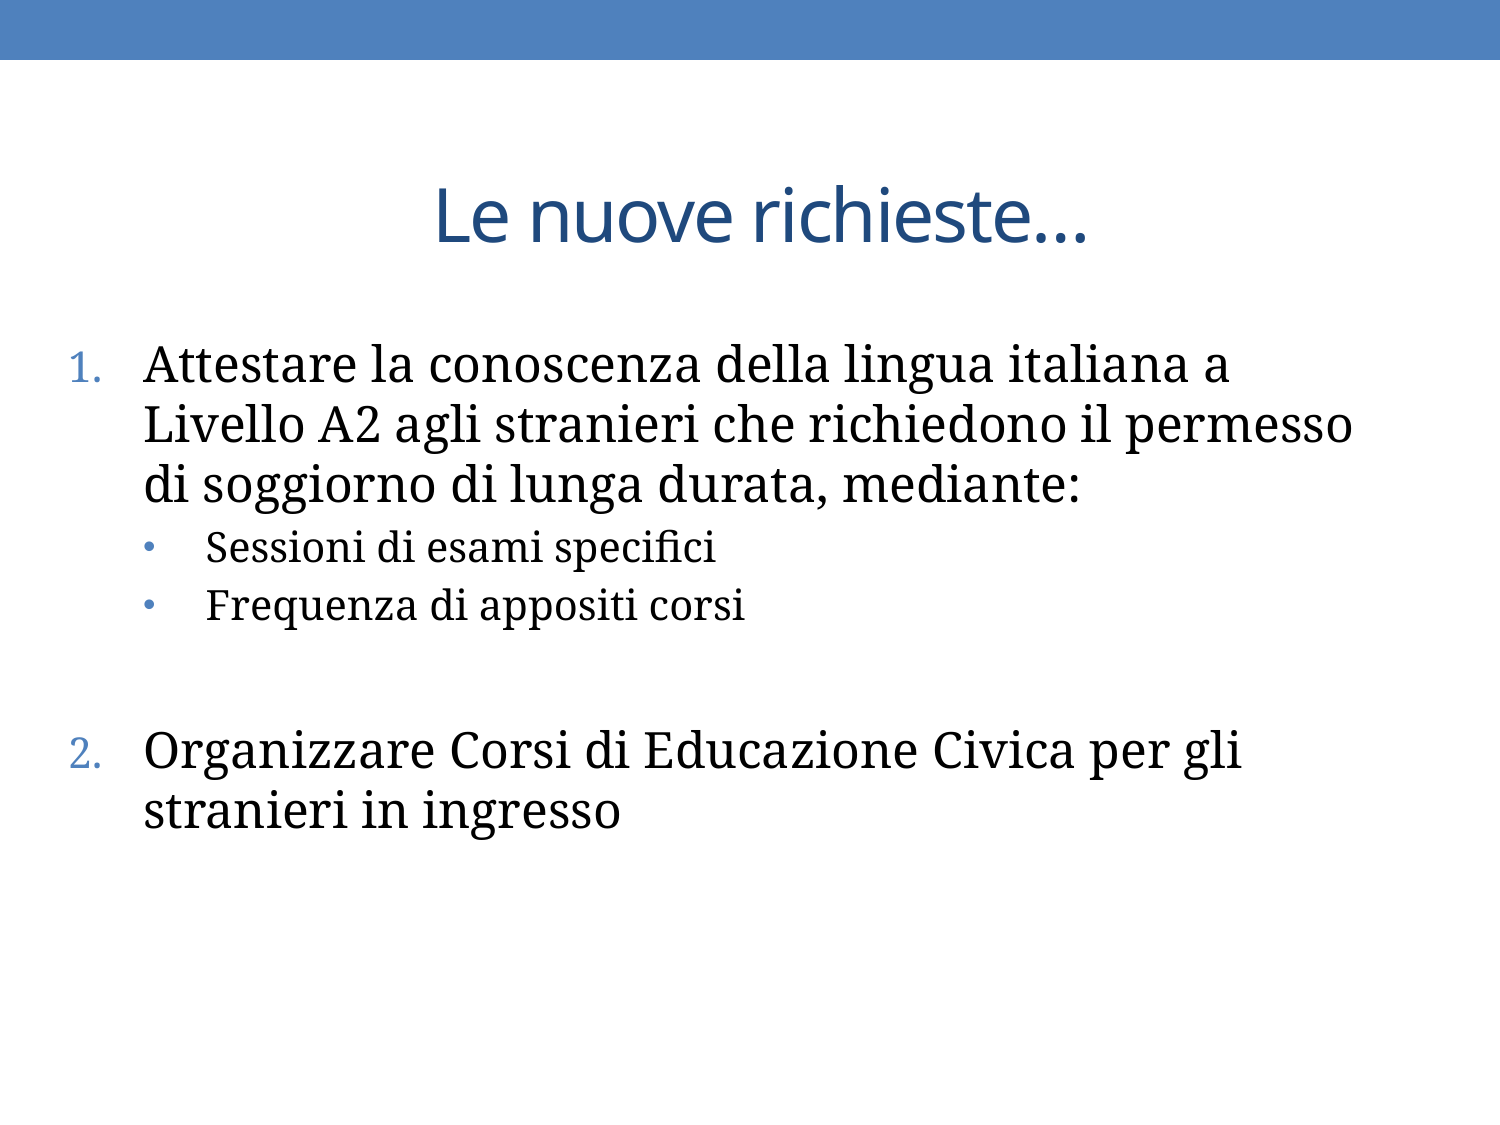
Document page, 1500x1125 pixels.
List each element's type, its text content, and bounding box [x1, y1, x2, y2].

title Le nuove richieste… [76, 160, 1427, 265]
list Attestare la conoscenza della lingua italiana a Livello A2 agli stranieri che richiedono il permesso di soggiorno di lunga durata, mediante: Sessioni di esami specifici Frequenza di appositi corsi Organizzare Corsi di Educazione Civica per gli stranieri in ingresso [52, 324, 1404, 1125]
